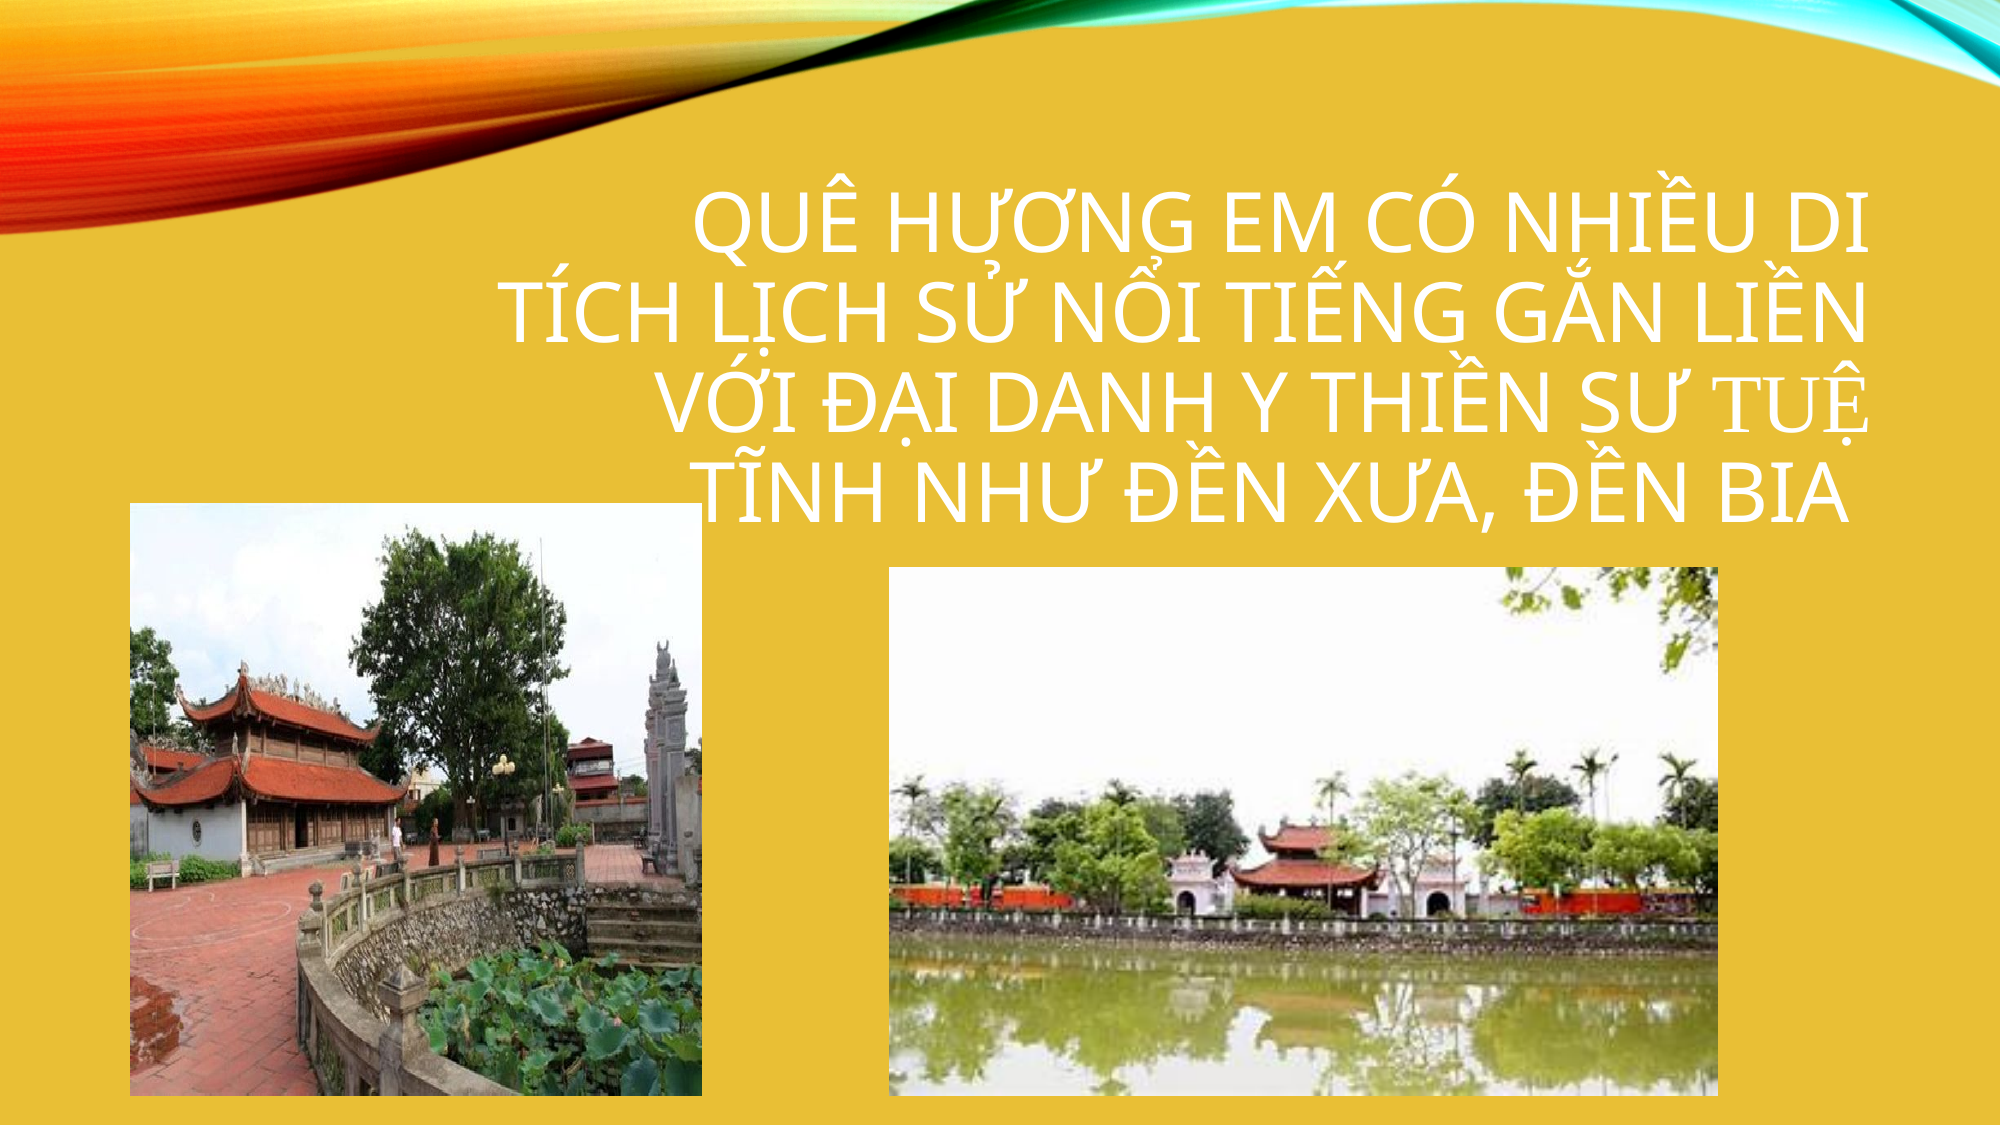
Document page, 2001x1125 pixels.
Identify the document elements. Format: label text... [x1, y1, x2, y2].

picture [130, 503, 702, 1096]
picture [888, 567, 1718, 1096]
title Quê hương em có nhiều di tích lịch sử nổi tiếng gắn liền với đại danh y thiền sư tuệ tĩnh như đền xưa, đền bia [474, 125, 1888, 596]
picture [0, 0, 2000, 237]
